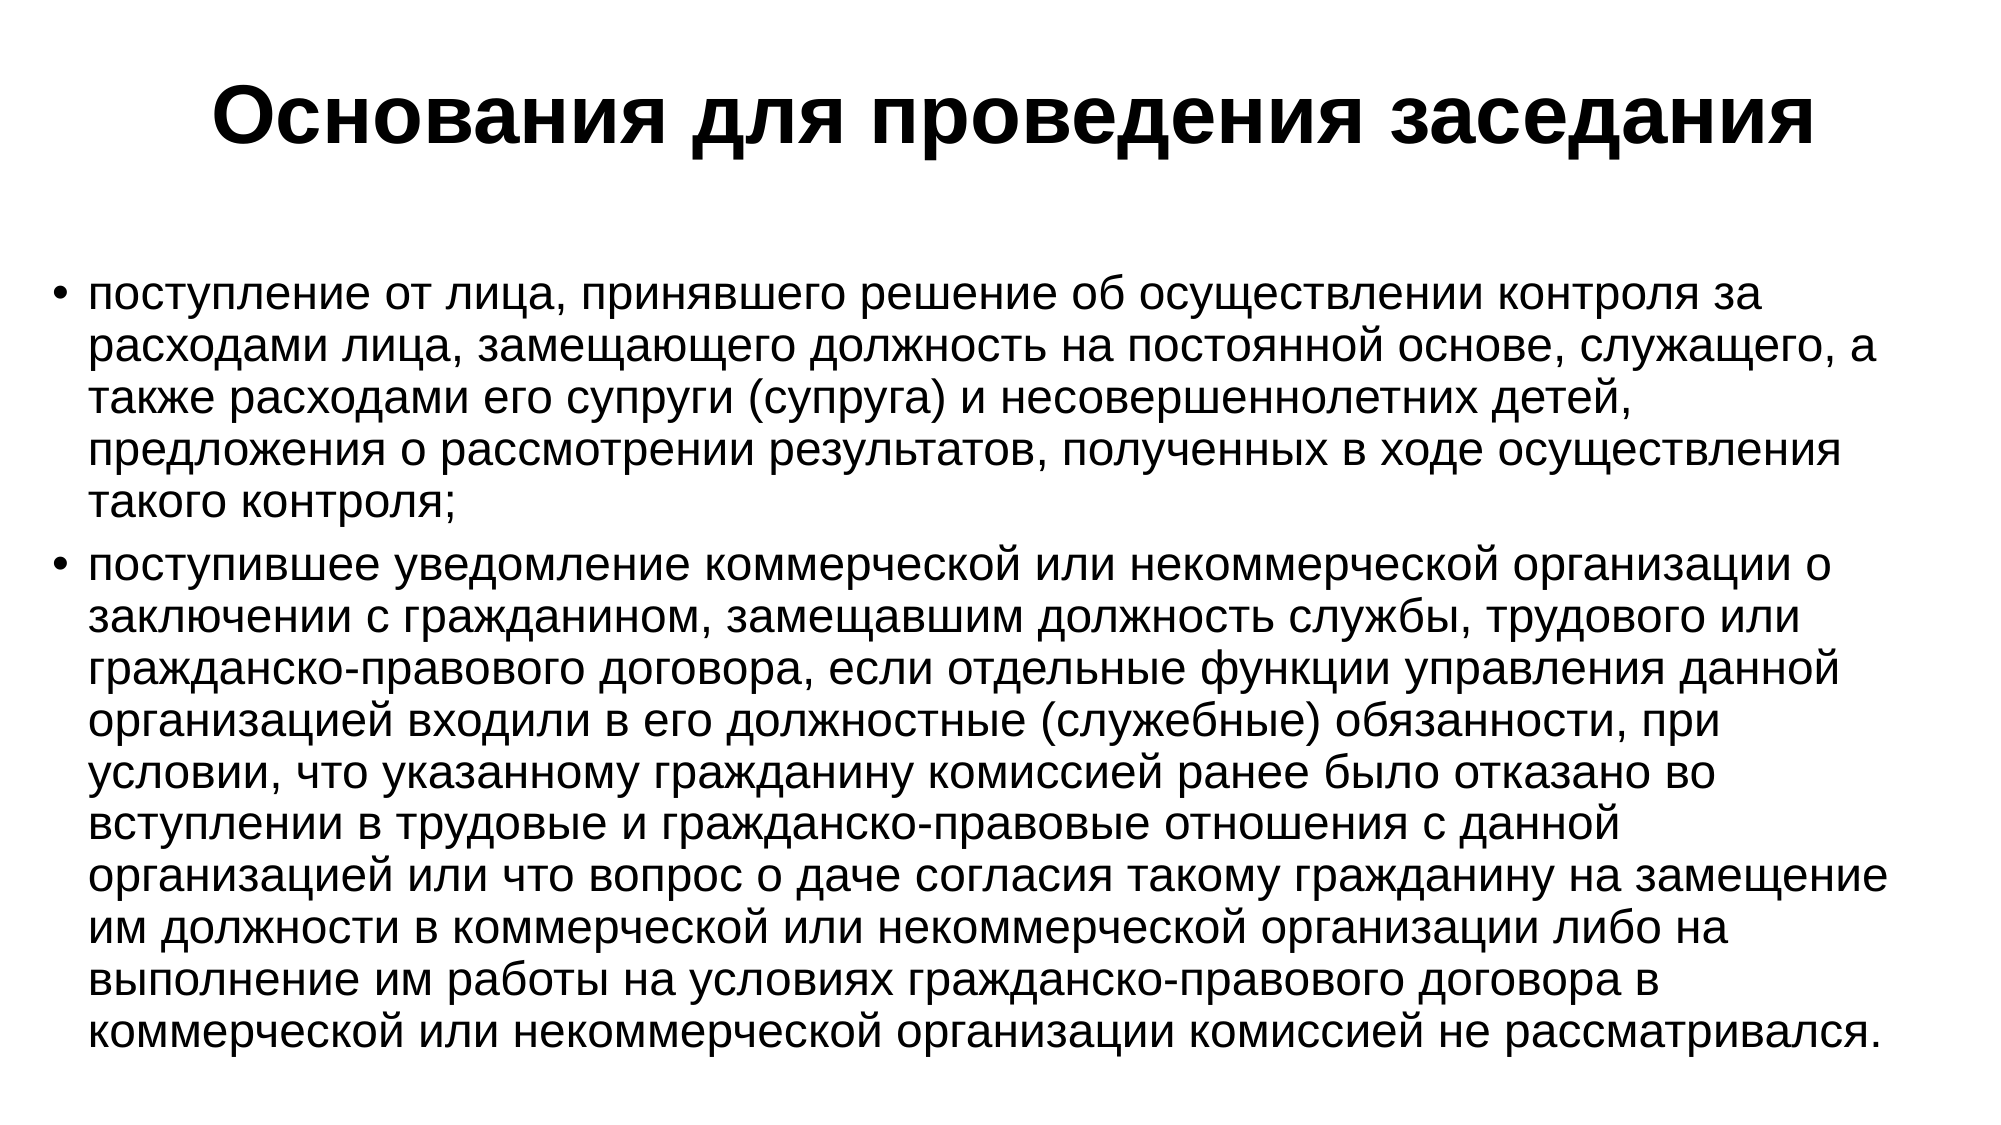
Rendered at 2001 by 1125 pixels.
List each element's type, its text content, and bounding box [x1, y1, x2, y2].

list поступление от лица, принявшего решение об осуществлении контроля за расходами лица, замещающего должность на постоянной основе, служащего, а также расходами его супруги (супруга) и несовершеннолетних детей, предложения о рассмотрении результатов, полученных в ходе осуществления такого контроля; поступившее уведомление коммерческой или некоммерческой организации о заключении с гражданином, замещавшим должность службы, трудового или гражданско-правового договора, если отдельные функции управления данной организацией входили в его должностные (служебные) обязанности, при условии, что указанному гражданину комиссией ранее было отказано во вступлении в трудовые и гражданско-правовые отношения с данной организацией или что вопрос о даче согласия такому гражданину на замещение им должности в коммерческой или некоммерческой организации либо на выполнение им работы на условиях гражданско-правового договора в коммерческой или некоммерческой организации комиссией не рассматривался. [37, 261, 1945, 1080]
title Основания для проведения заседания [85, 42, 1945, 191]
